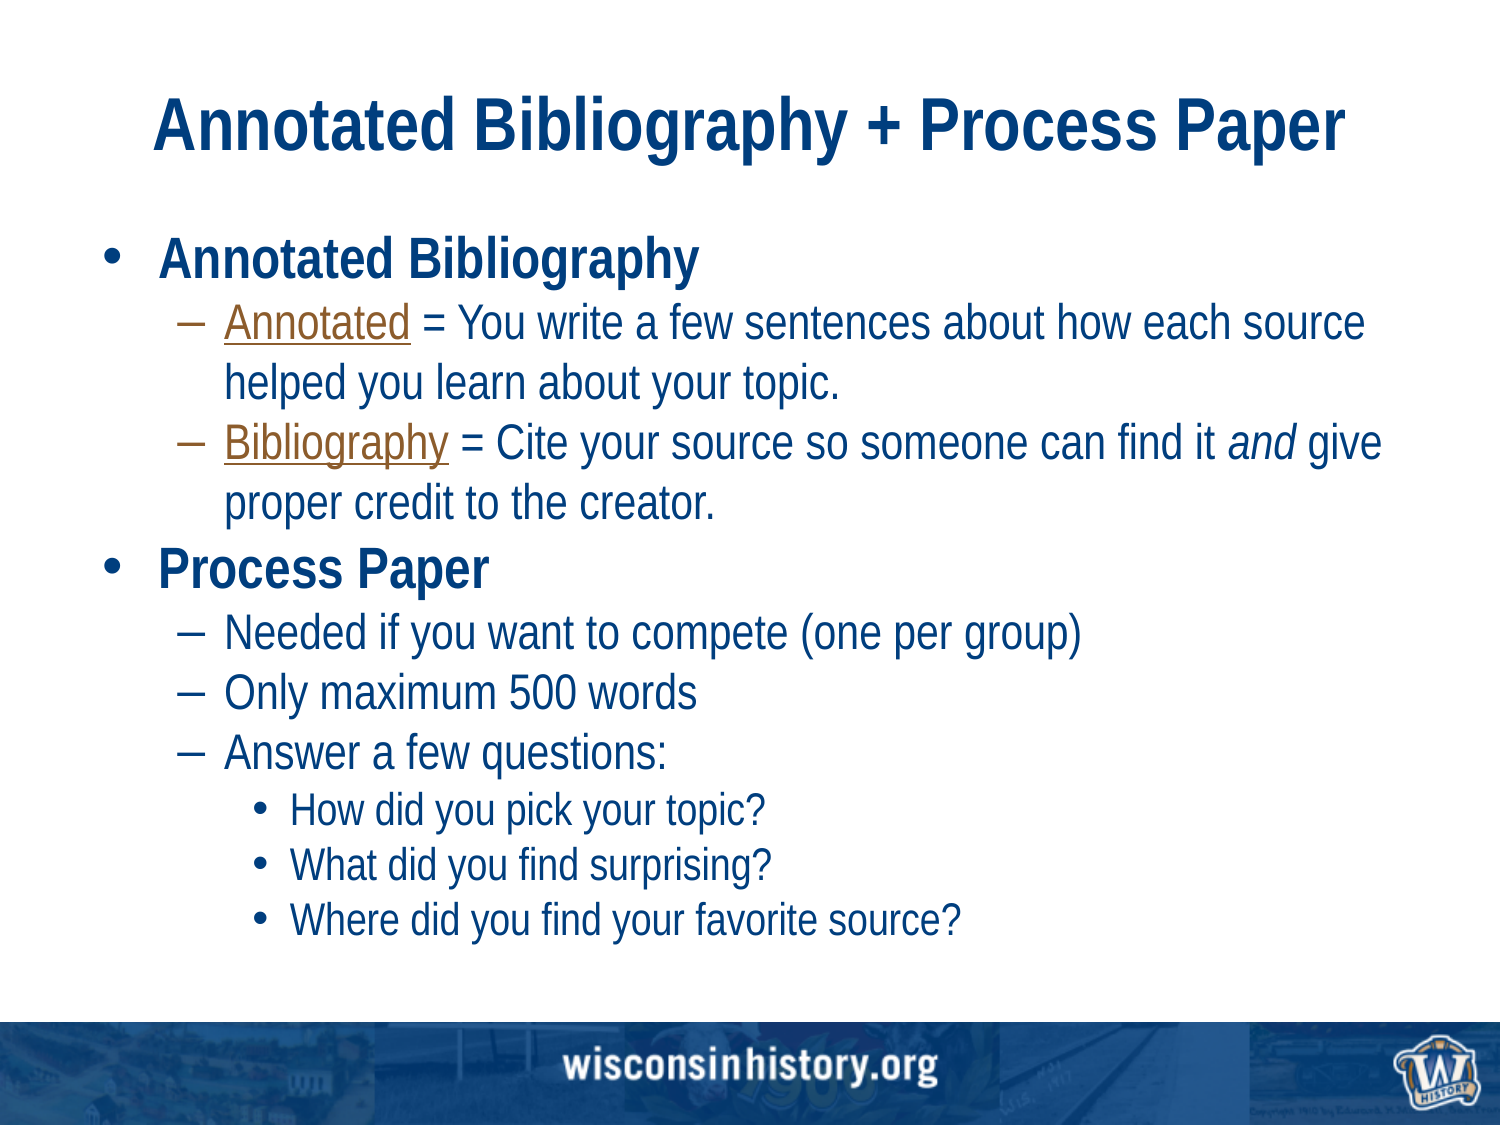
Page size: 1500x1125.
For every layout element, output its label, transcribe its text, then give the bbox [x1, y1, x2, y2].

picture [0, 1022, 1500, 1125]
title Annotated Bibliography + Process Paper [87, 73, 1413, 163]
list Annotated Bibliography Annotated = You write a few sentences about how each source helped you learn about your topic. Bibliography = Cite your source so someone can find it and give proper credit to the creator. Process Paper Needed if you want to compete (one per group) Only maximum 500 words Answer a few questions: How did you pick your topic? What did you find surprising? Where did you find your favorite source? [87, 212, 1413, 988]
